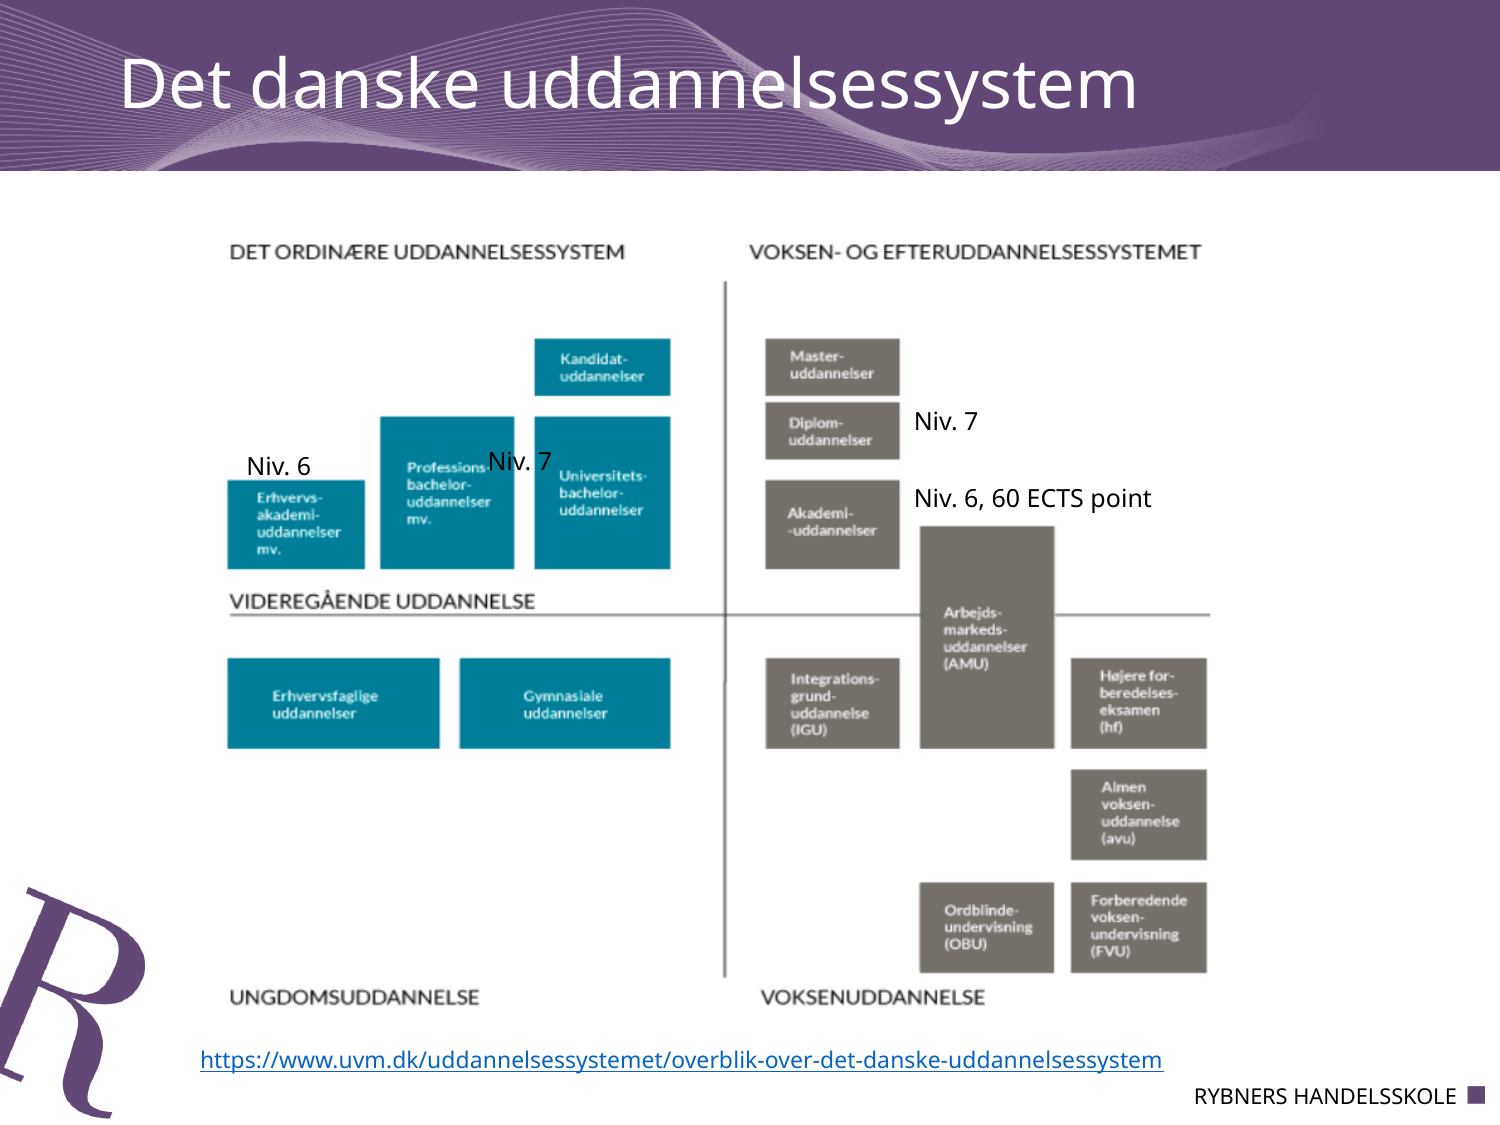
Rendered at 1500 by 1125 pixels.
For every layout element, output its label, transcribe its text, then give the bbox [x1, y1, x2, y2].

text_box https://www.uvm.dk/uddannelsessystemet/overblik-over-det-danske-uddannelsessystem [185, 1038, 1433, 1112]
title Det danske uddannelsessystem [103, 2, 1397, 170]
picture [0, 0, 1500, 171]
picture [0, 210, 1269, 1125]
picture [1467, 1086, 1485, 1104]
